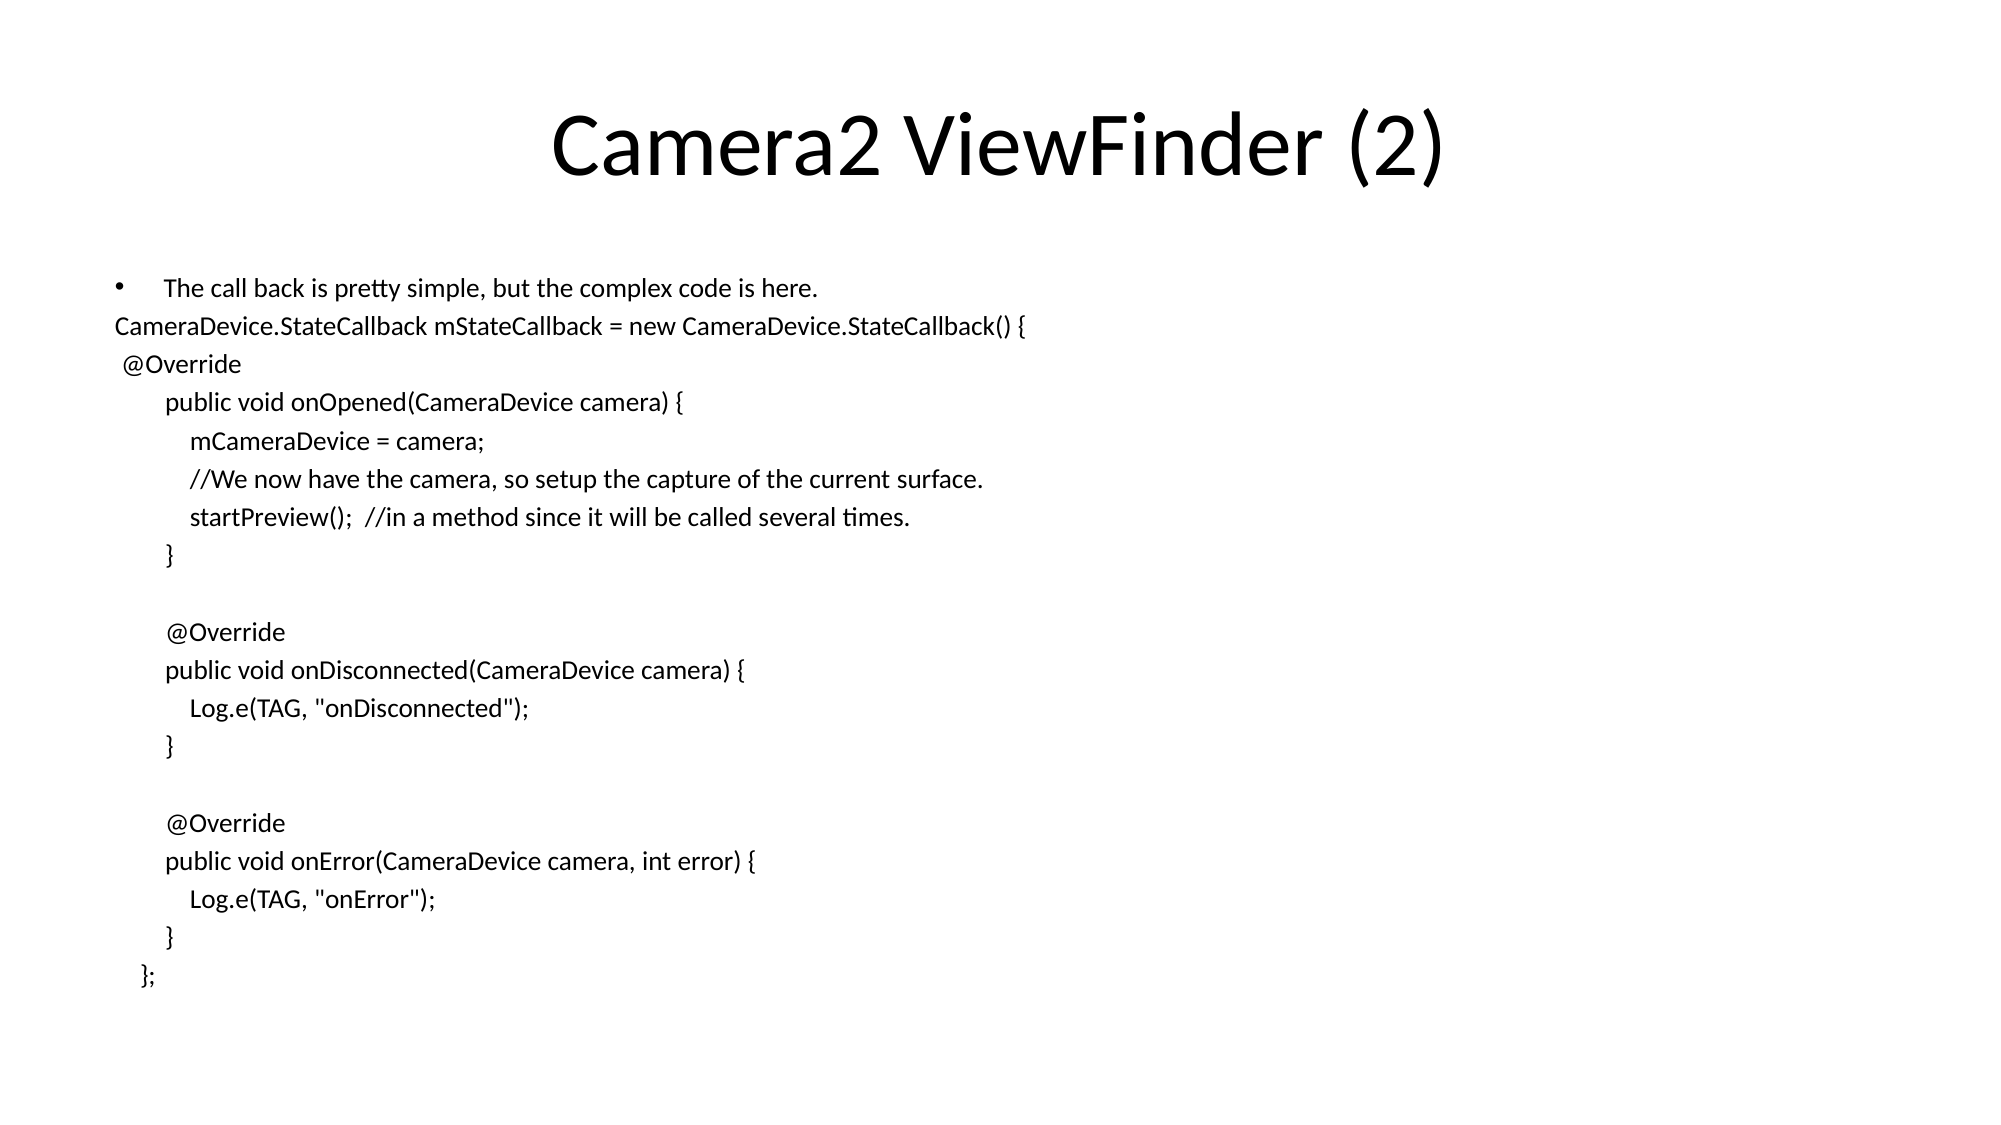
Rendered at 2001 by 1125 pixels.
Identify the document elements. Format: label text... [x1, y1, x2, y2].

title Camera2 ViewFinder (2) [99, 45, 1900, 233]
list The call back is pretty simple, but the complex code is here. CameraDevice.StateCallback mStateCallback = new CameraDevice.StateCallback() { @Override public void onOpened(CameraDevice camera) { mCameraDevice = camera; //We now have the camera, so setup the capture of the current surface. startPreview(); //in a method since it will be called several times. } @Override public void onDisconnected(CameraDevice camera) { Log.e(TAG, "onDisconnected"); } @Override public void onError(CameraDevice camera, int error) { Log.e(TAG, "onError"); } }; [99, 262, 1900, 1005]
